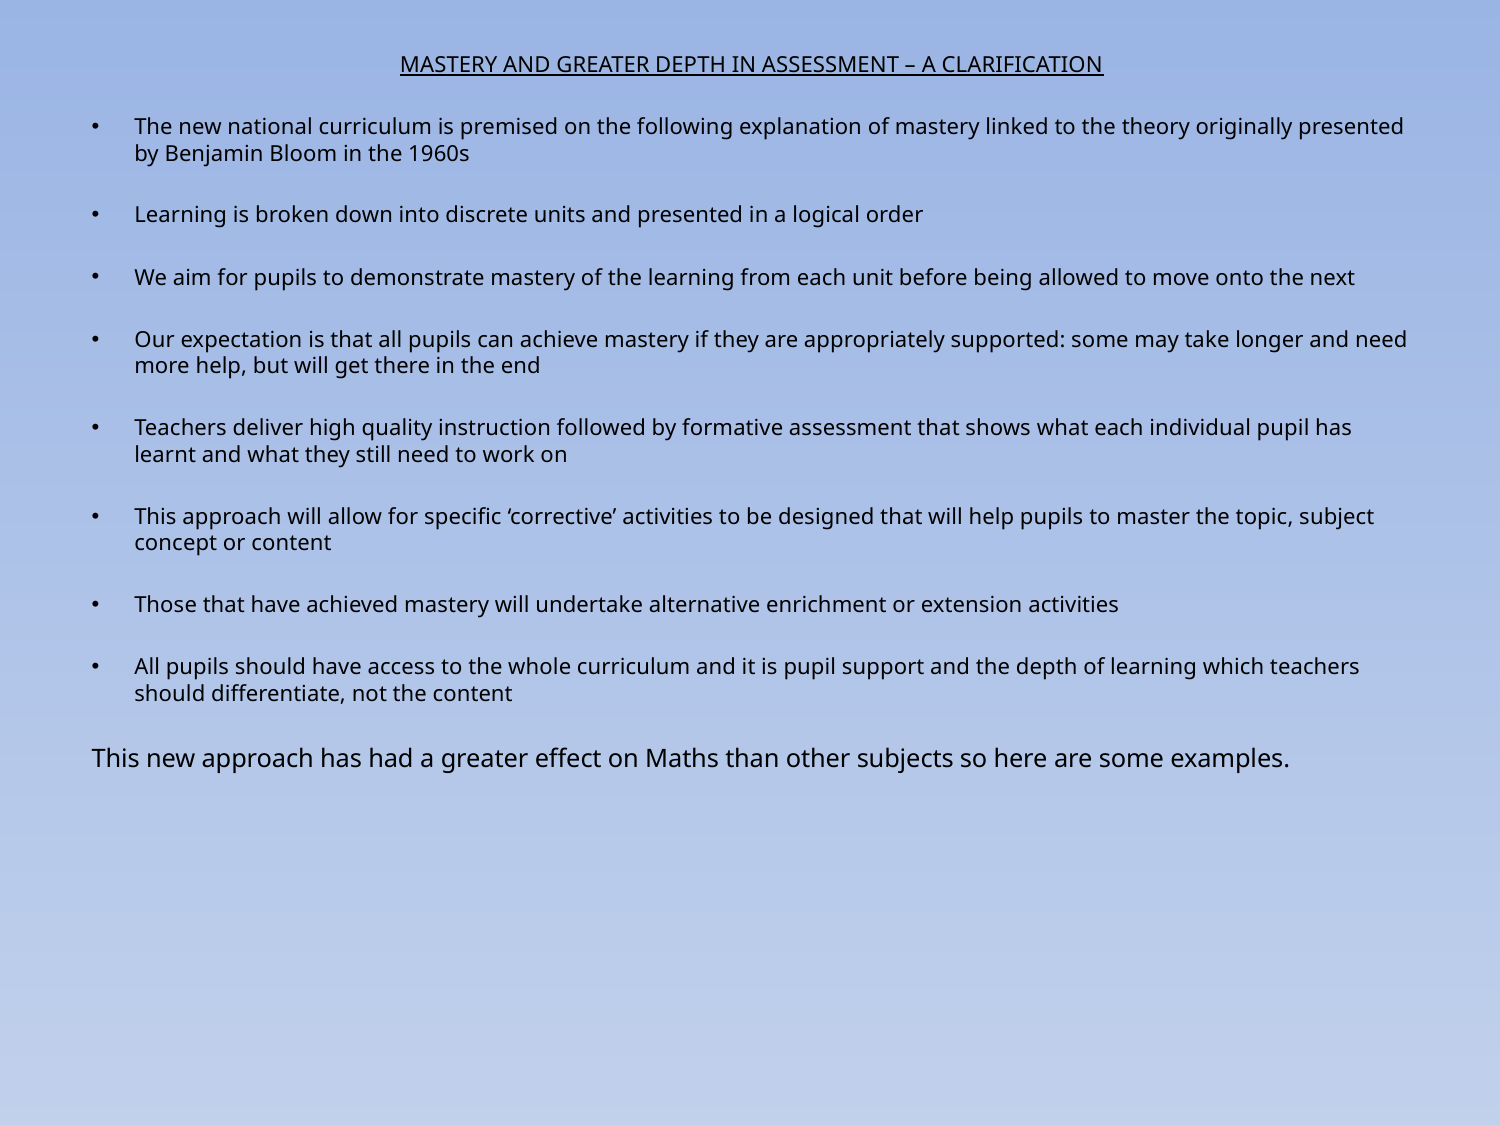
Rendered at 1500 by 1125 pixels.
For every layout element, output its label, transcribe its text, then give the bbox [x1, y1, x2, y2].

list MASTERY AND GREATER DEPTH IN ASSESSMENT – A CLARIFICATION The new national curriculum is premised on the following explanation of mastery linked to the theory originally presented by Benjamin Bloom in the 1960s Learning is broken down into discrete units and presented in a logical order We aim for pupils to demonstrate mastery of the learning from each unit before being allowed to move onto the next Our expectation is that all pupils can achieve mastery if they are appropriately supported: some may take longer and need more help, but will get there in the end Teachers deliver high quality instruction followed by formative assessment that shows what each individual pupil has learnt and what they still need to work on This approach will allow for specific ‘corrective’ activities to be designed that will help pupils to master the topic, subject concept or content Those that have achieved mastery will undertake alternative enrichment or extension activities All pupils should have access to the whole curriculum and it is pupil support and the depth of learning which teachers should differentiate, not the content This new approach has had a greater effect on Maths than other subjects so here are some examples. [76, 42, 1427, 786]
